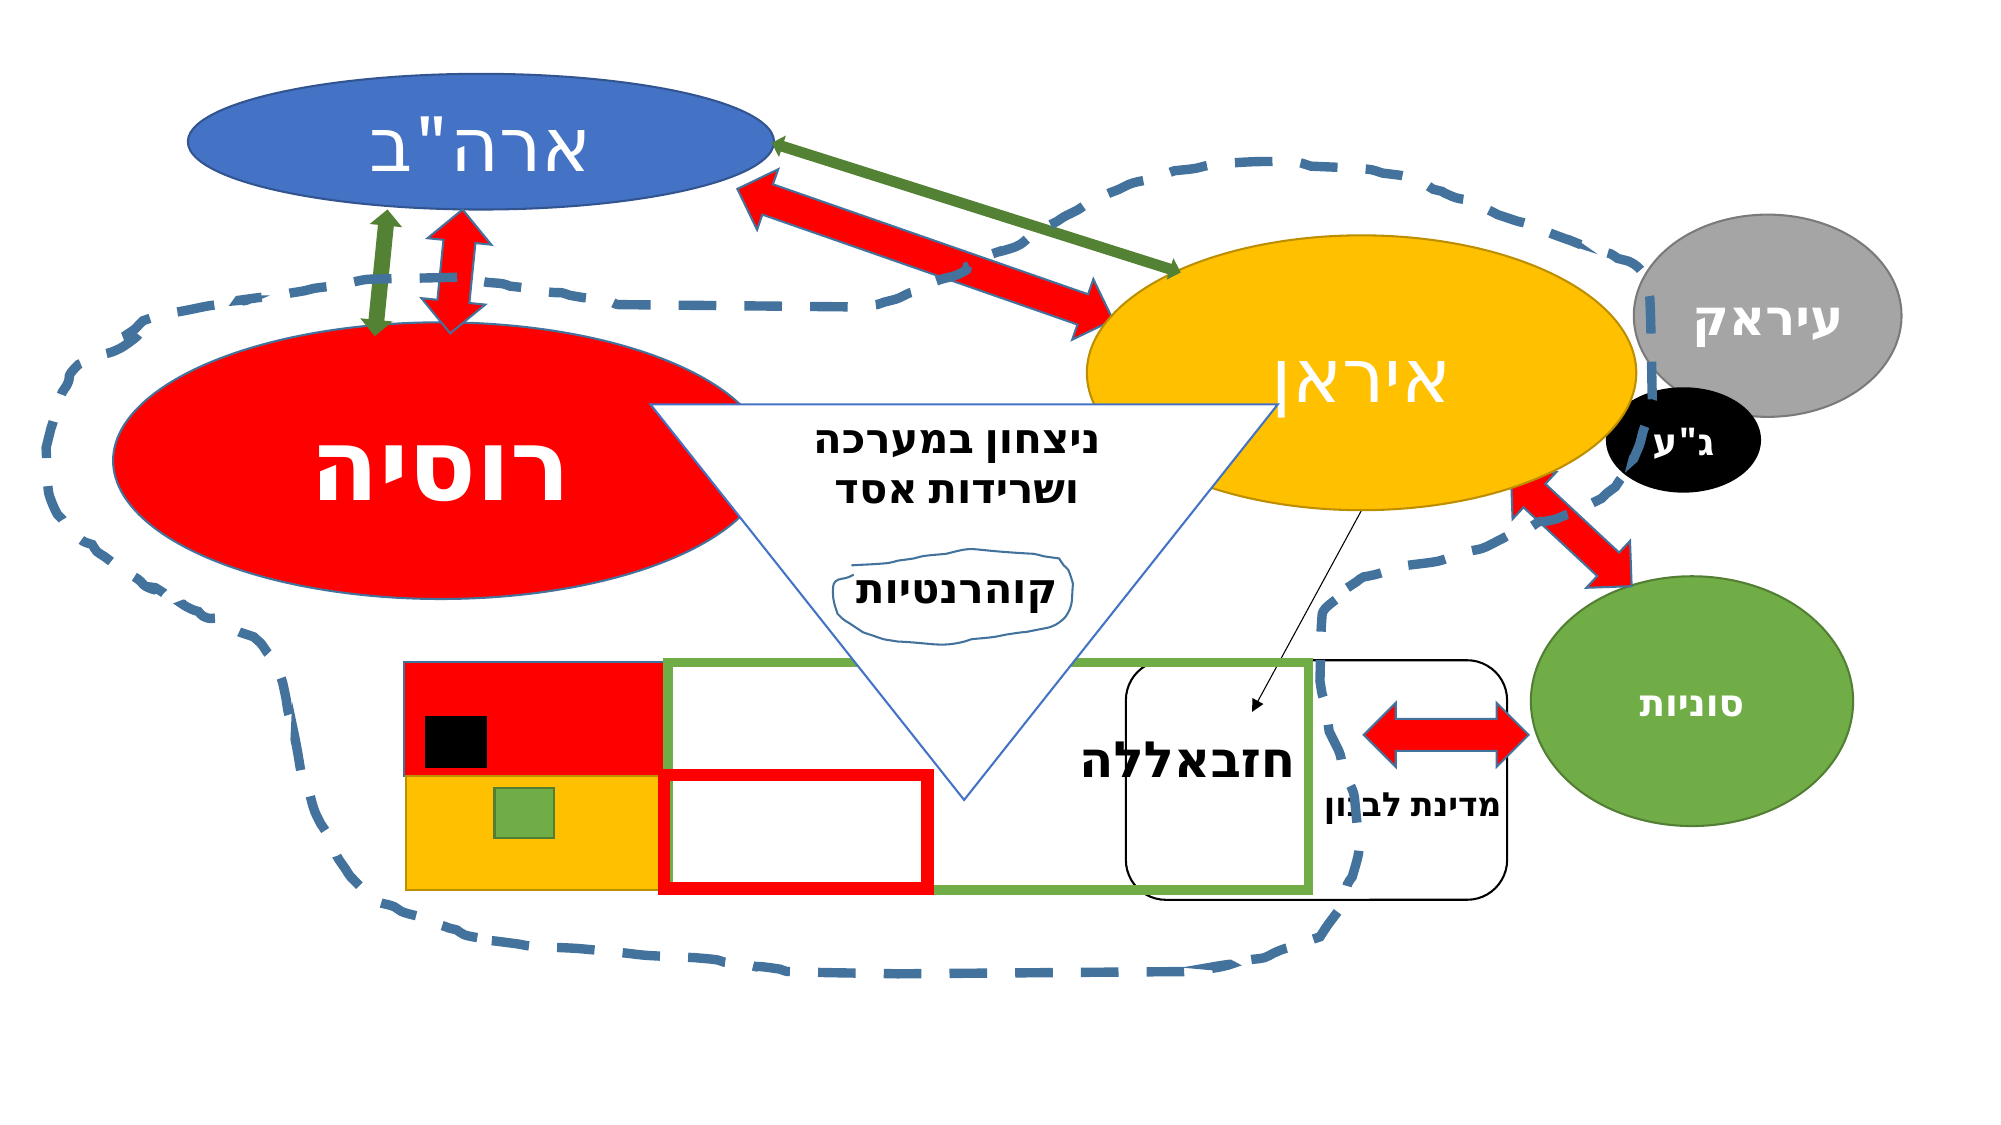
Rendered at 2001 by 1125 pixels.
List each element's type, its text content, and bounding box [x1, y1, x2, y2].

text_box ג"ע [1626, 387, 1762, 493]
text_box [771, 135, 1049, 232]
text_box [1278, 510, 1362, 712]
text_box [45, 160, 1654, 975]
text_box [650, 404, 1278, 800]
text_box סוניות [1529, 575, 1855, 828]
text_box [663, 800, 929, 890]
text_box עיראק [1644, 213, 1903, 418]
text_box [1346, 831, 1509, 901]
text_box [1362, 700, 1531, 770]
text_box מדינת לבנון [1348, 776, 1517, 831]
text_box [369, 209, 403, 278]
text_box [1327, 659, 1509, 776]
text_box [1539, 513, 1633, 589]
text_box [735, 167, 988, 278]
text_box [424, 208, 494, 277]
text_box ארה"ב [186, 72, 775, 211]
